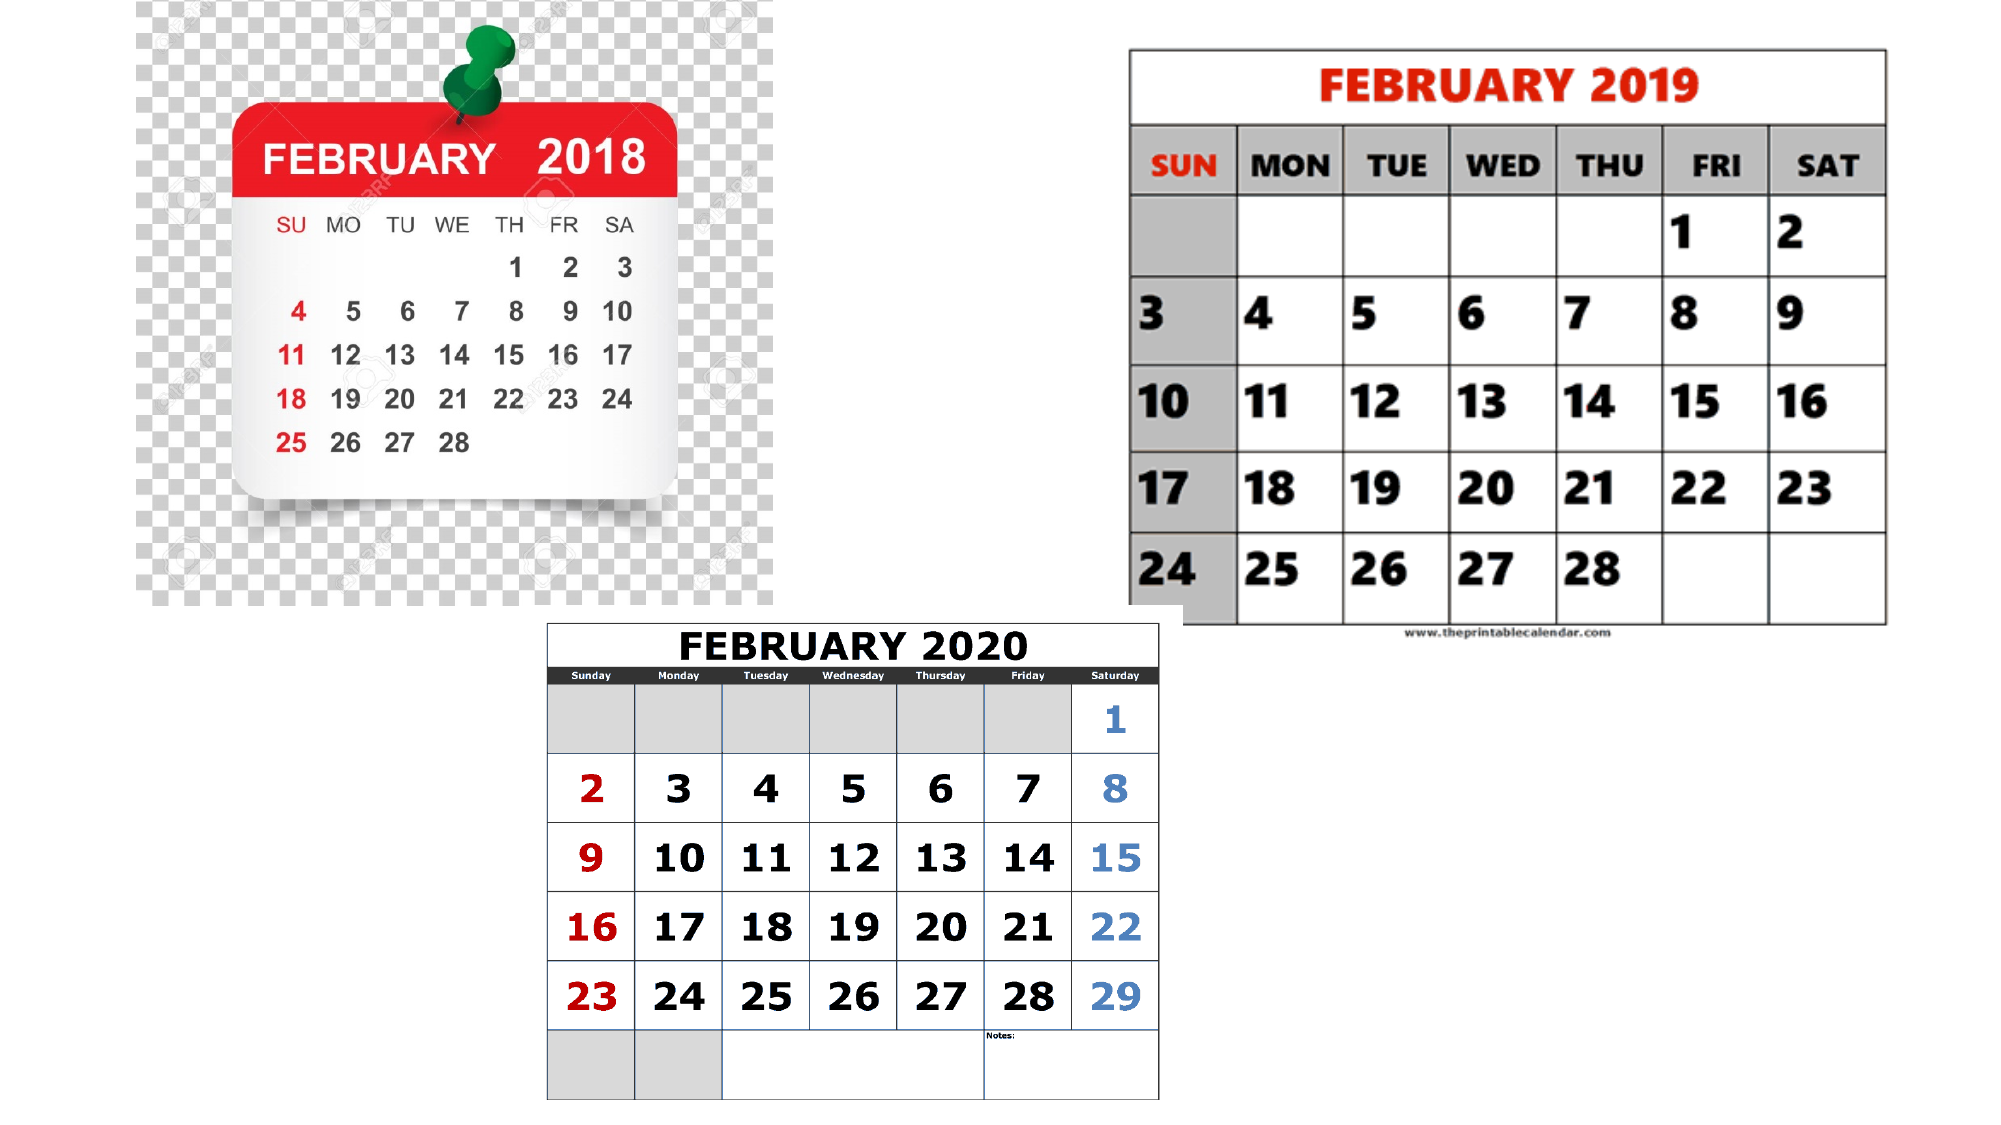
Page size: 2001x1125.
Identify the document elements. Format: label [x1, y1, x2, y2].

picture [136, 0, 1892, 1125]
